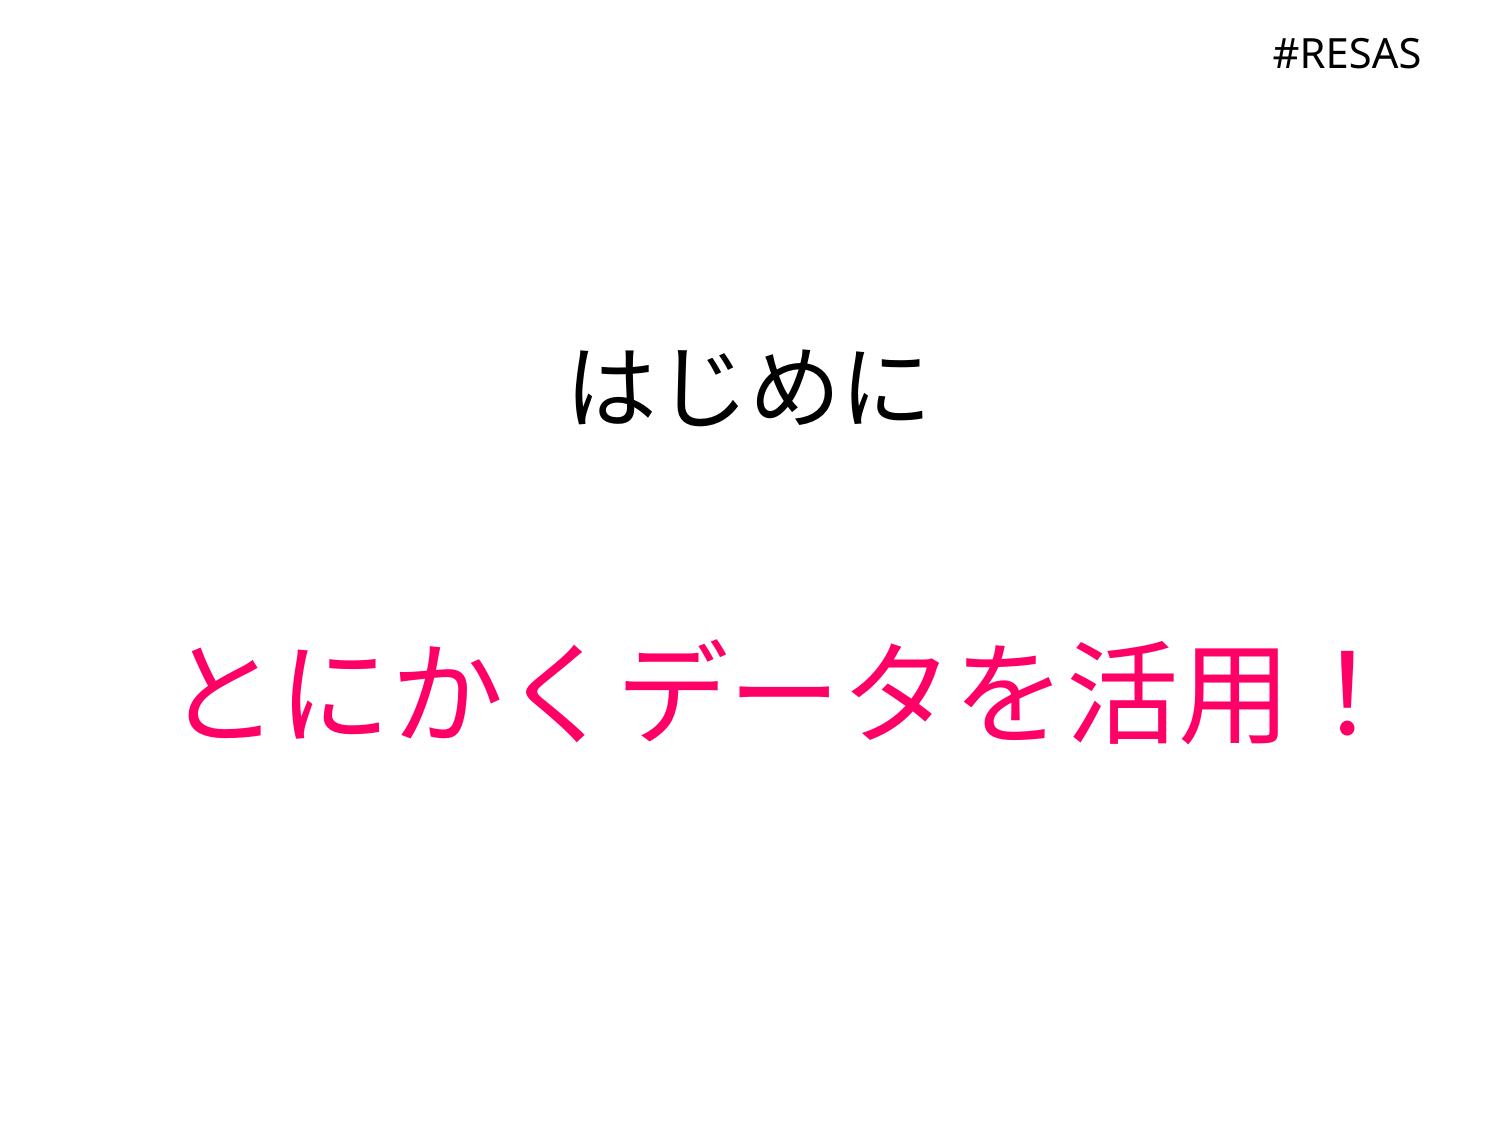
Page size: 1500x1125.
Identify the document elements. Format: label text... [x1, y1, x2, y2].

text_box とにかくデータを活用！ [75, 385, 1495, 941]
title はじめに [74, 291, 1425, 480]
